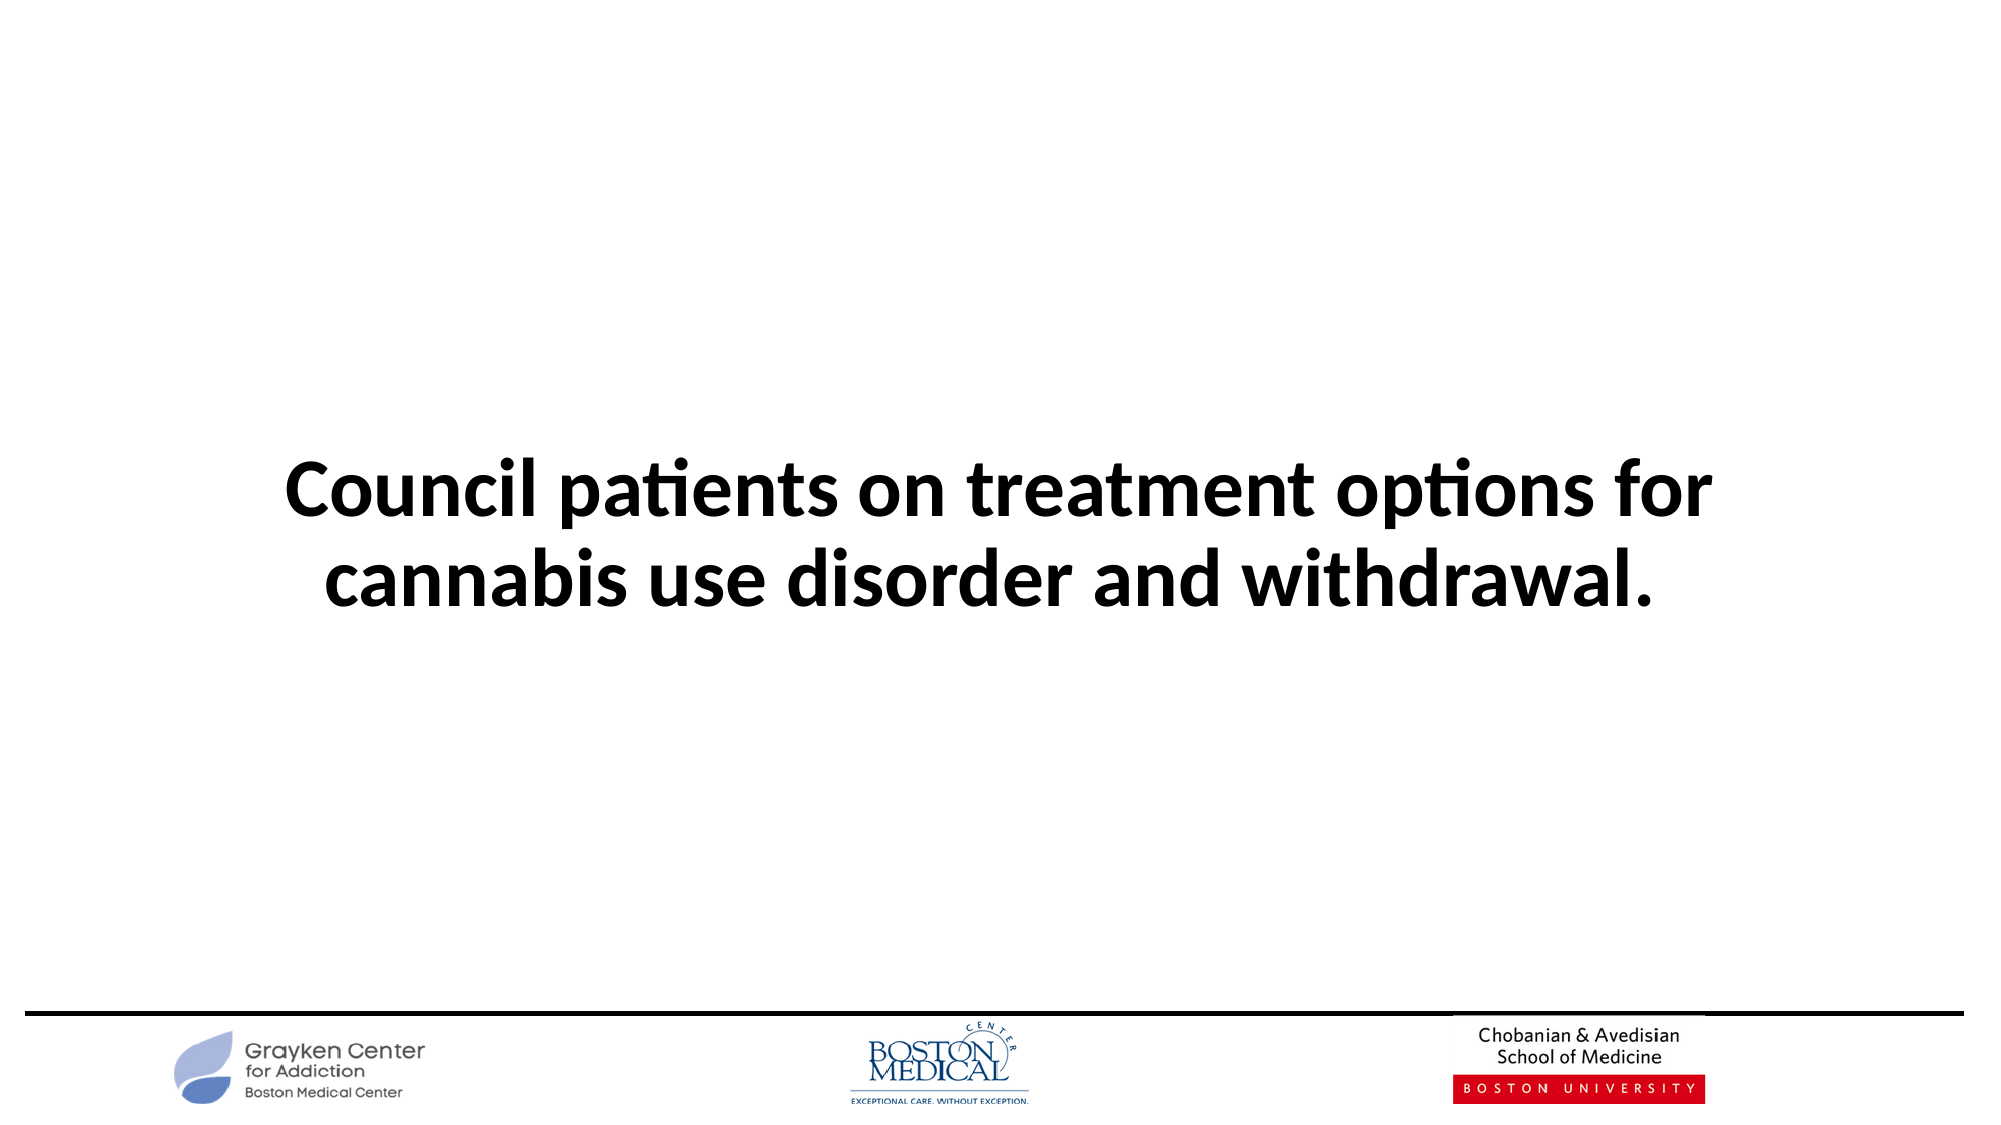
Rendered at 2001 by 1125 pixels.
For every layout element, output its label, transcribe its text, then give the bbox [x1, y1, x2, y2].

title Council patients on treatment options for cannabis use disorder and withdrawal. [137, 425, 1863, 644]
text_box [174, 1015, 1711, 1104]
